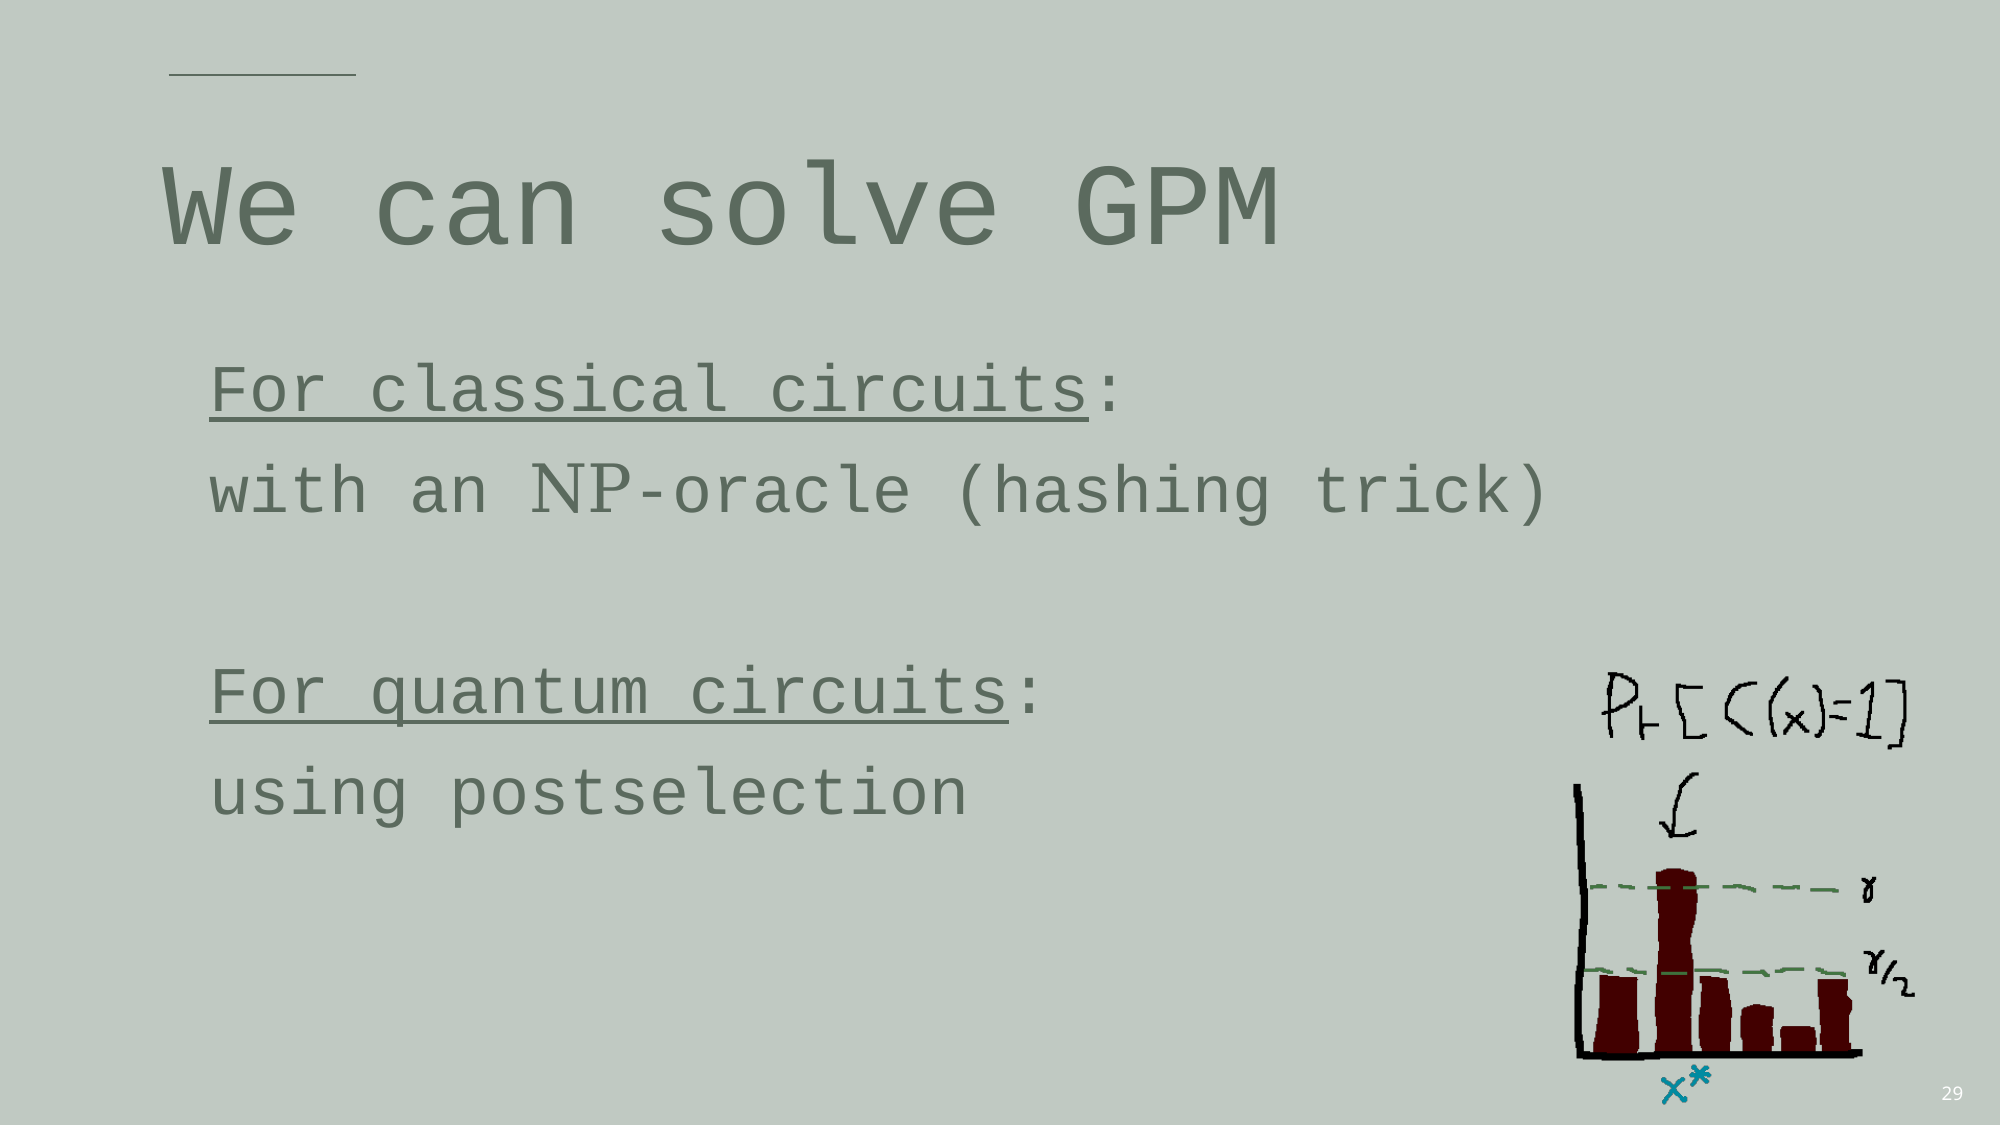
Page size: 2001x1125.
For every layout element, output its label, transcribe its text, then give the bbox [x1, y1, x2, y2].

title We can solve GPM [147, 94, 1814, 319]
list For classical circuits: with an NP-oracle (hashing trick) For quantum circuits: using postselection [194, 337, 1814, 1031]
picture [1492, 620, 2000, 1125]
